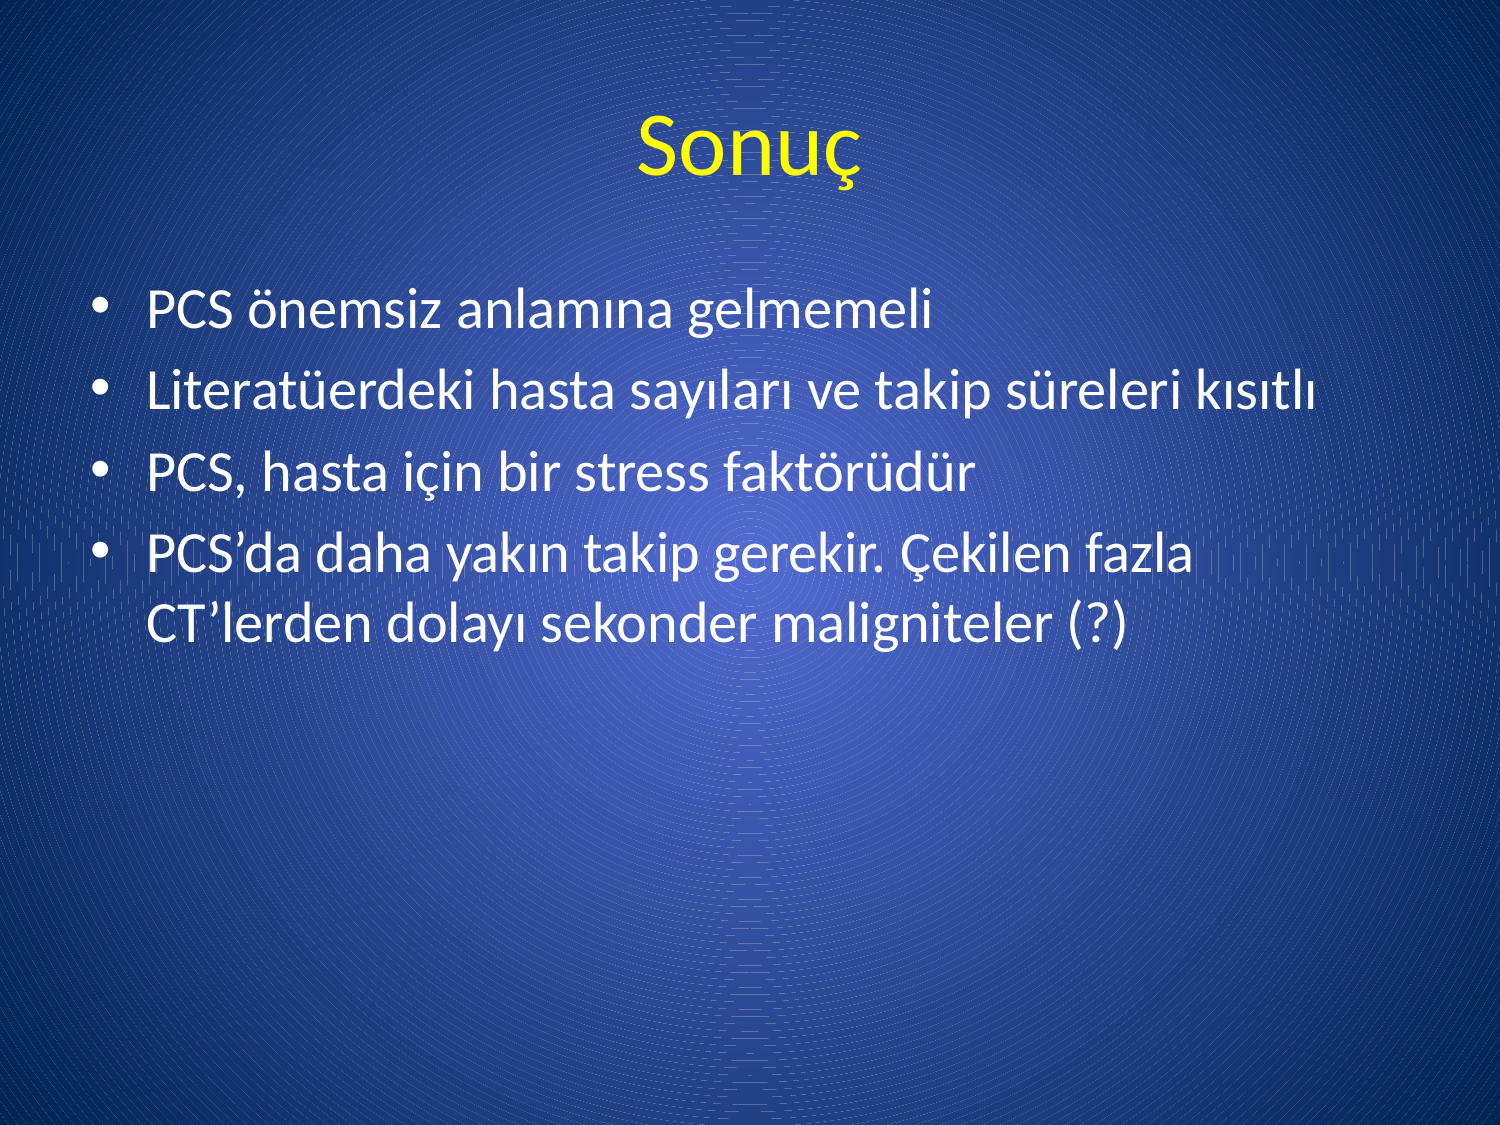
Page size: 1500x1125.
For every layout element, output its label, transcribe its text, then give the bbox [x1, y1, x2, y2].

list PCS önemsiz anlamına gelmemeli Literatüerdeki hasta sayıları ve takip süreleri kısıtlı PCS, hasta için bir stress faktörüdür PCS’da daha yakın takip gerekir. Çekilen fazla CT’lerden dolayı sekonder maligniteler (?) [75, 262, 1425, 1005]
title Sonuç [75, 45, 1425, 233]
